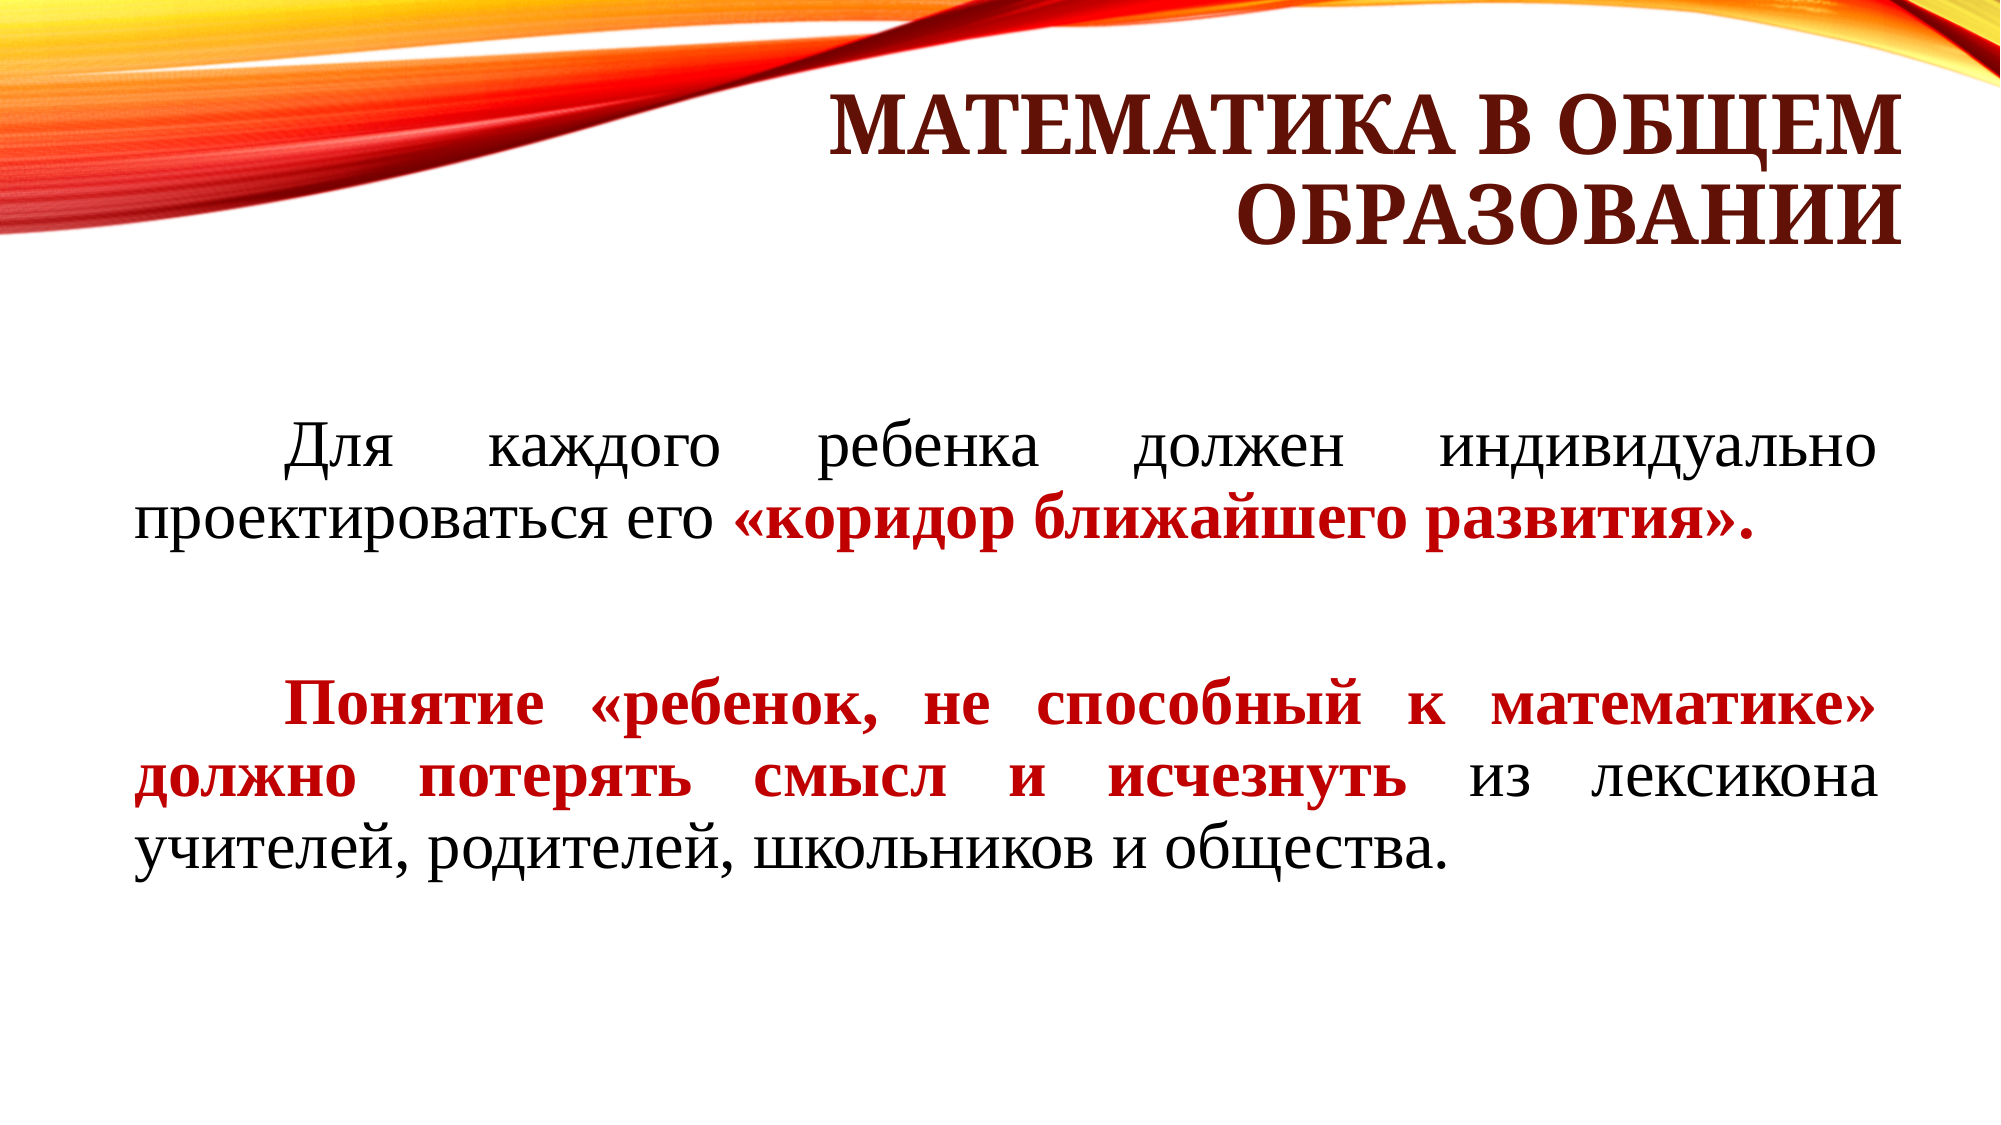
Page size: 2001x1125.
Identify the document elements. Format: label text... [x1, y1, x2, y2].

list Для каждого ребенка должен индивидуально проектироваться его «коридор ближайшего развития». Понятие «ребенок, не способный к математике» должно потерять смысл и исчезнуть из лексикона учителей, родителей, школьников и общества. [119, 401, 1895, 898]
title Математика в общем образовании [452, 66, 1920, 279]
picture [0, 0, 2000, 237]
